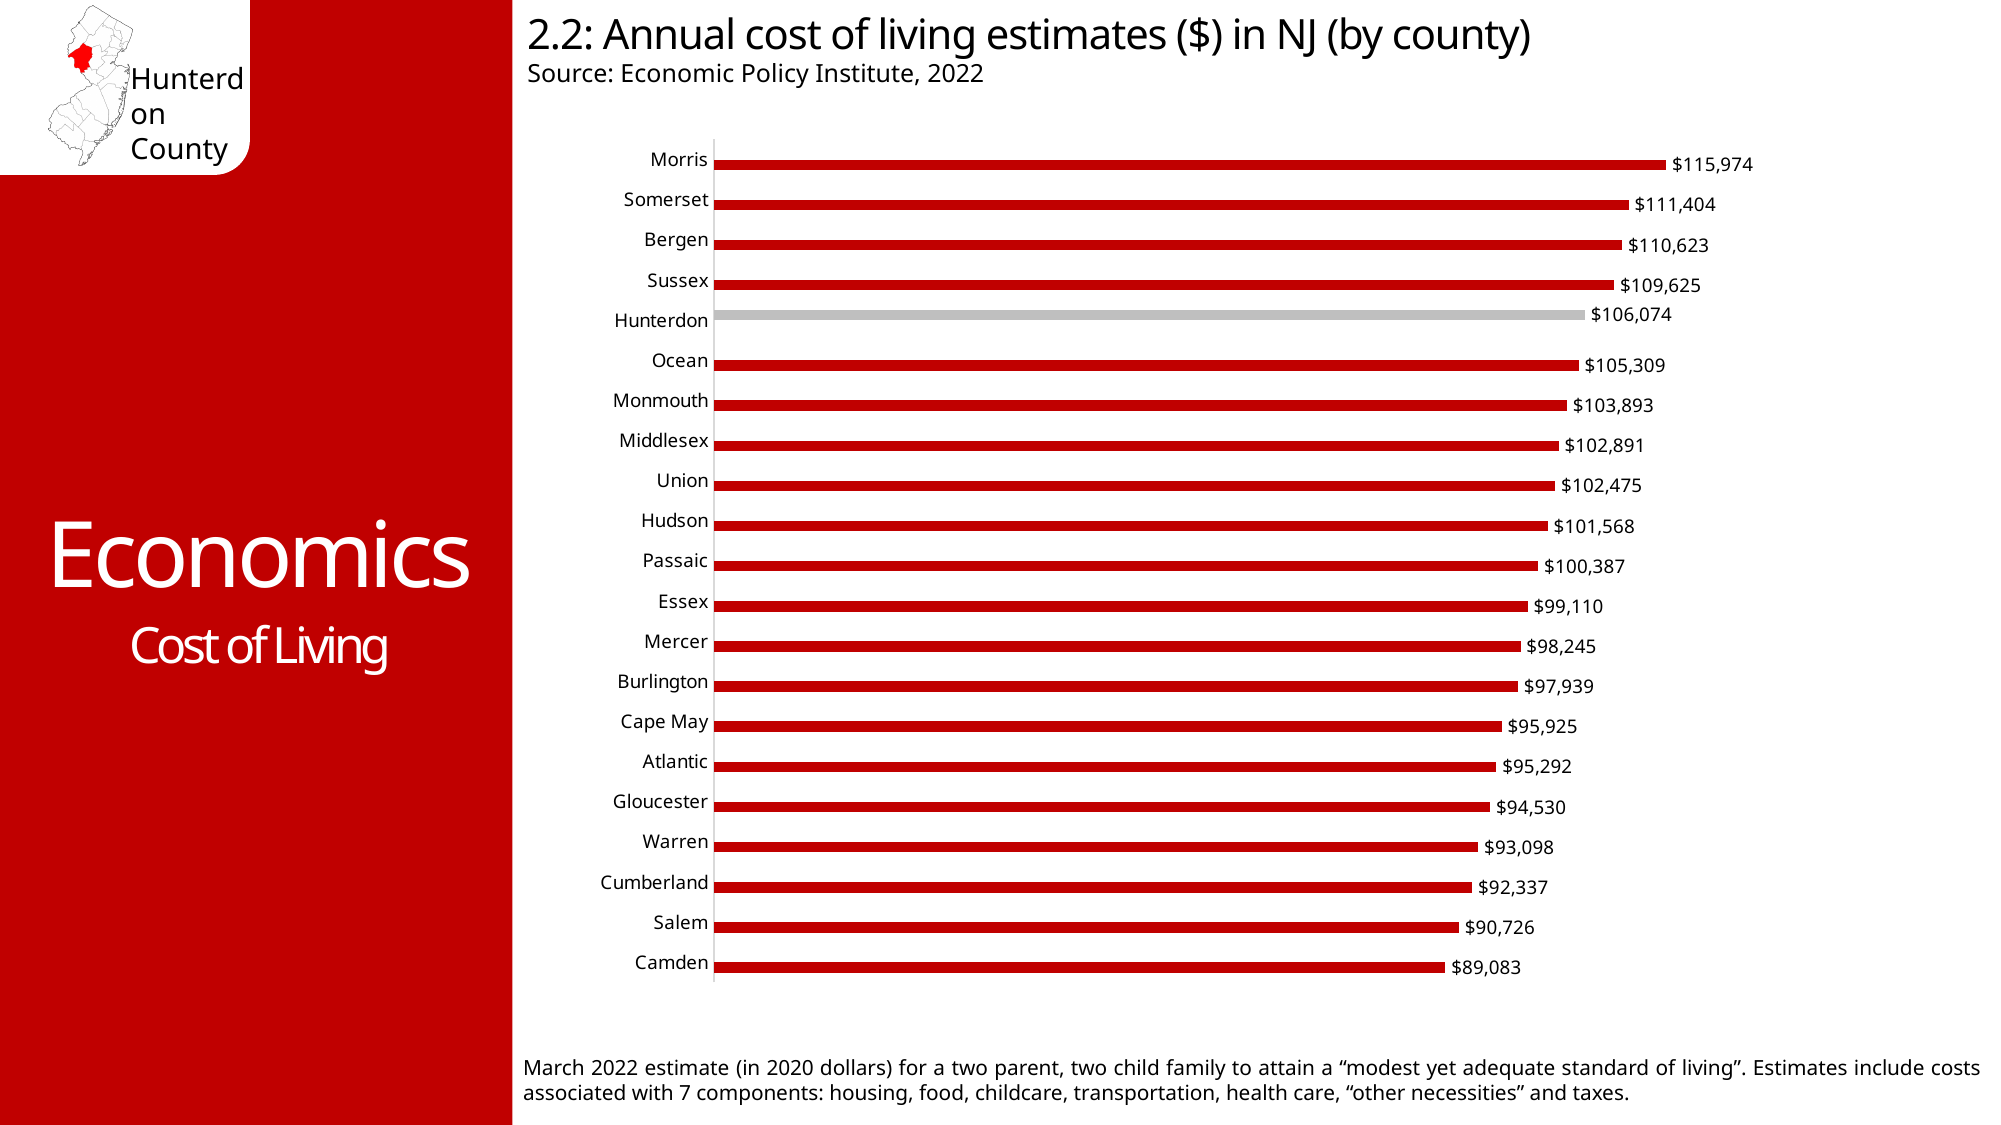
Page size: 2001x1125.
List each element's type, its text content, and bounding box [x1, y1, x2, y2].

chart [556, 116, 1891, 1006]
picture [48, 5, 133, 166]
text_box Source: Economic Policy Institute, 2022 [512, 50, 1891, 95]
text_box Economics [3, 483, 517, 634]
text_box March 2022 estimate (in 2020 dollars) for a two parent, two child family to attain a “modest yet adequate standard of living”. Estimates include costs associated with 7 components: housing, food, childcare, transportation, health care, “other necessities” and taxes. [508, 1047, 1996, 1113]
text_box Cost of Living [4, 571, 517, 723]
text_box 2.2: Annual cost of living estimates ($) in NJ (by county) [512, 0, 1992, 65]
